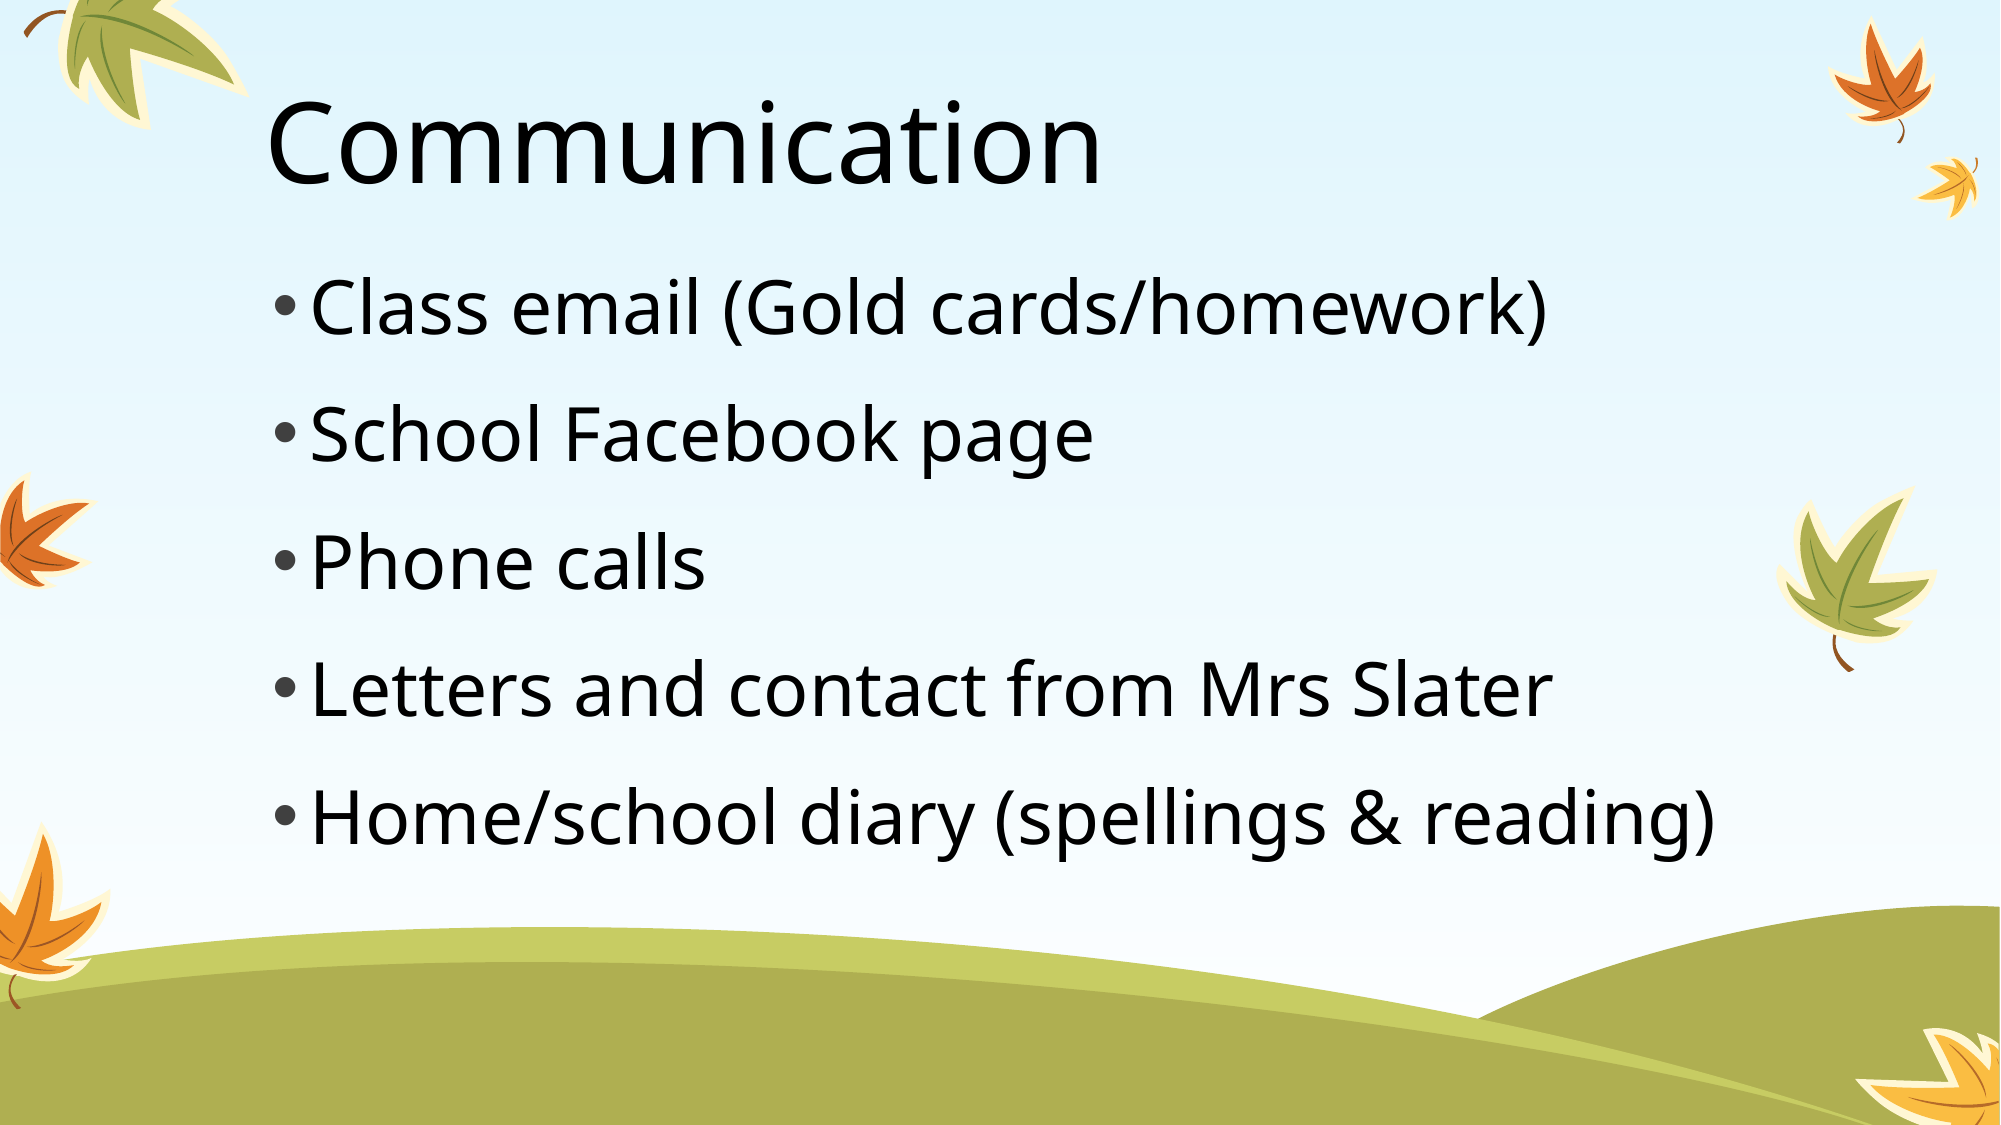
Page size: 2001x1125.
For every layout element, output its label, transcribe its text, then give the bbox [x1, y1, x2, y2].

title Communication [249, 12, 1749, 216]
list Class email (Gold cards/homework) School Facebook page Phone calls Letters and contact from Mrs Slater Home/school diary (spellings & reading) [249, 251, 1750, 919]
